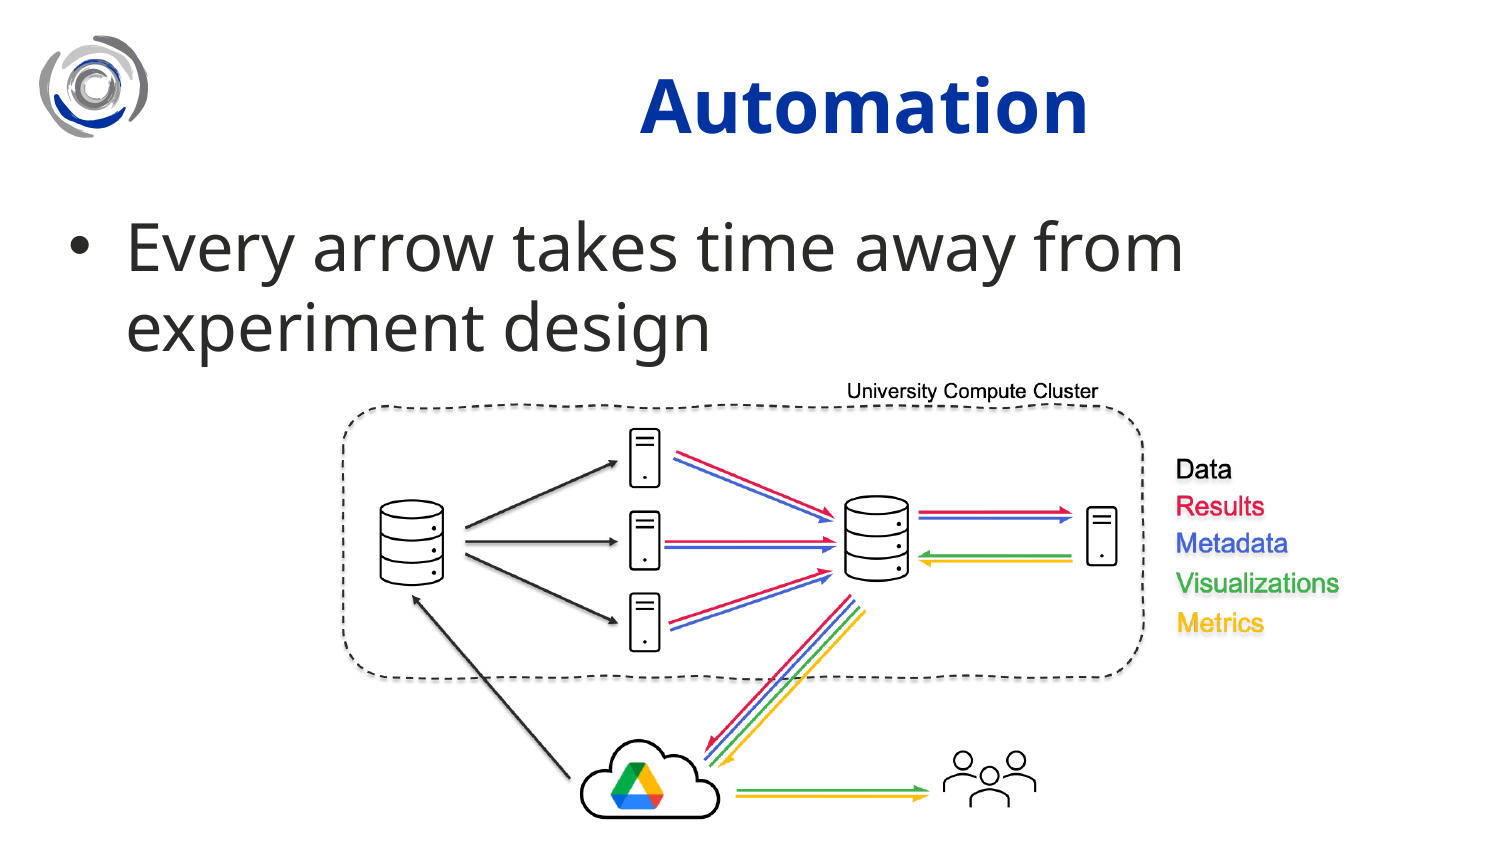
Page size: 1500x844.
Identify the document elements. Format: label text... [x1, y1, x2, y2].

picture [334, 370, 1363, 844]
title Automation [306, 33, 1425, 175]
picture [31, 24, 156, 149]
list Every arrow takes time away from experiment design [53, 196, 1425, 754]
